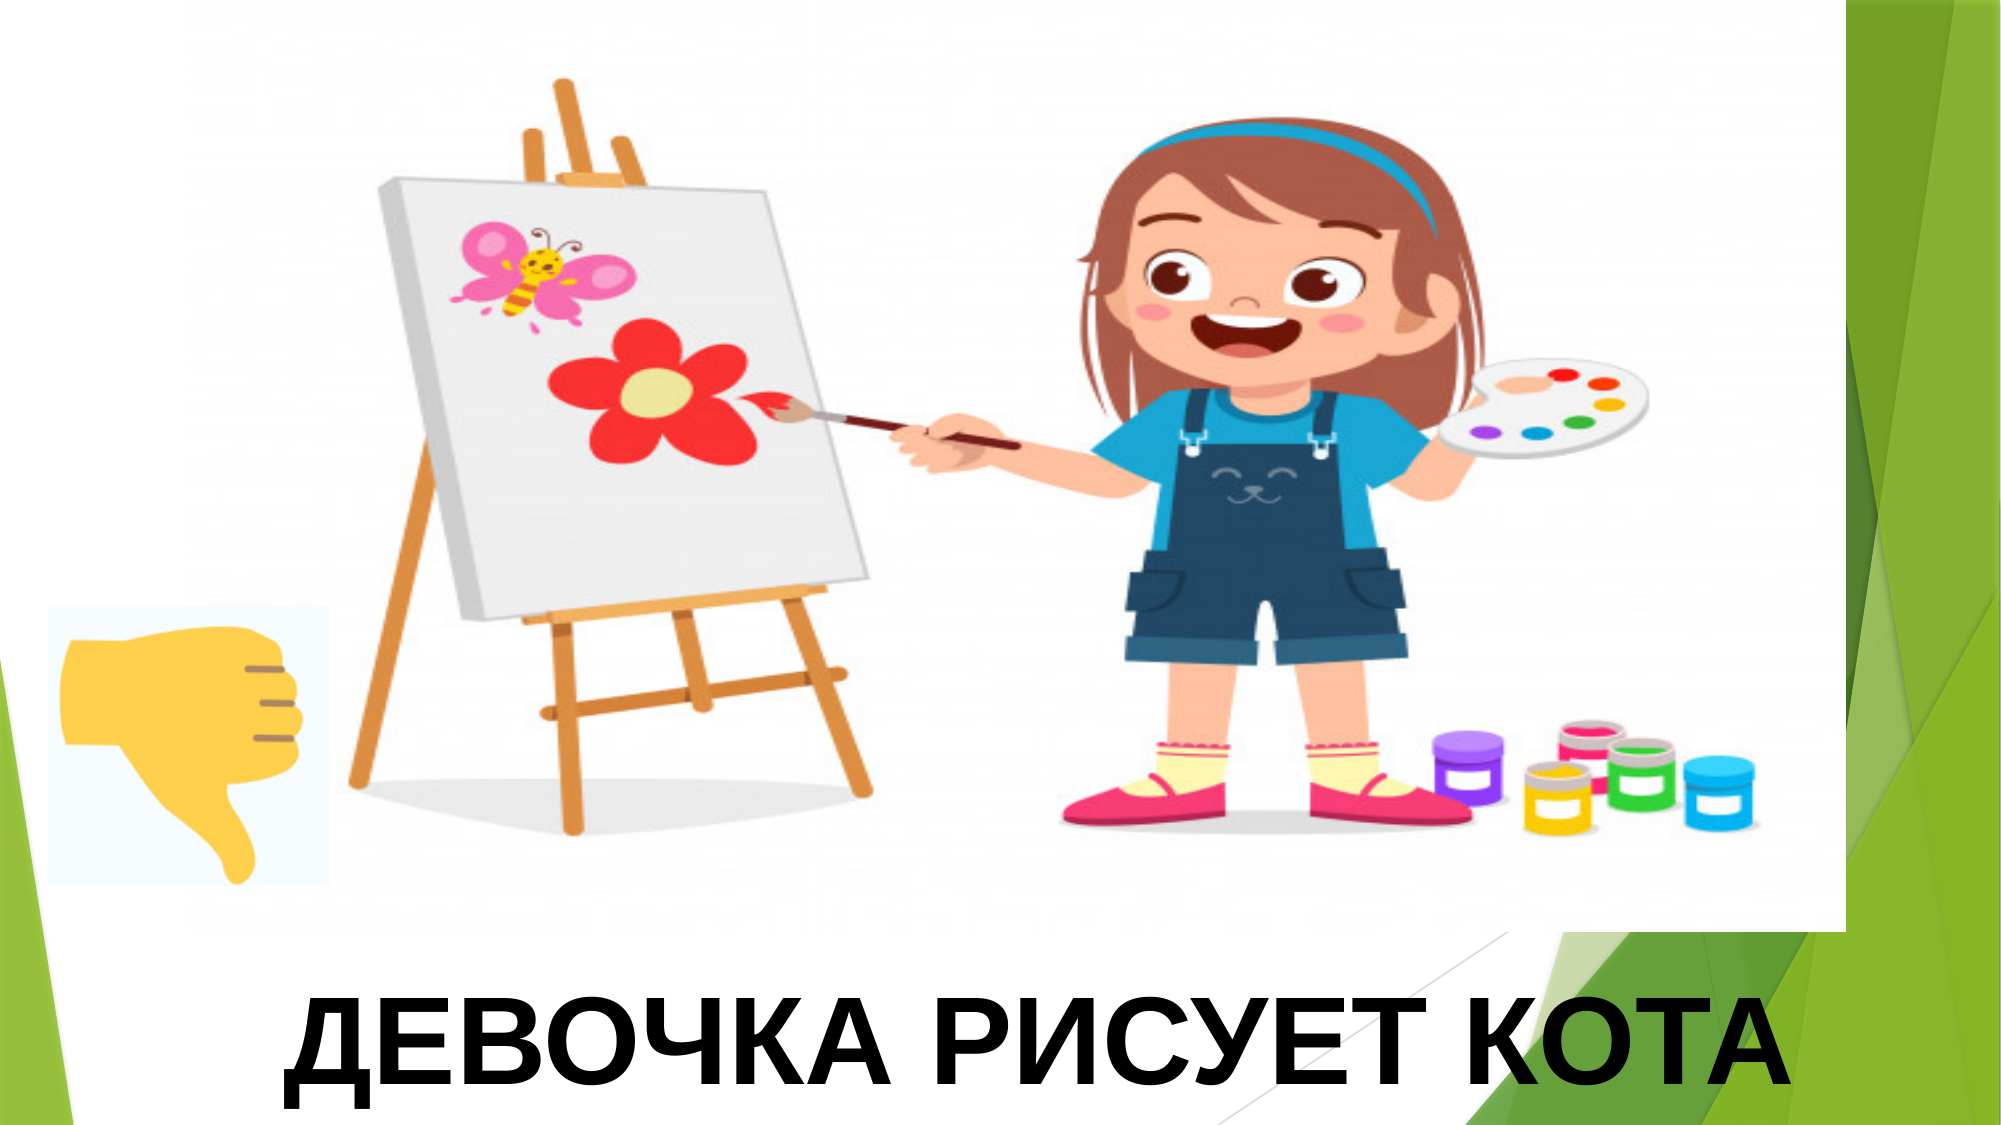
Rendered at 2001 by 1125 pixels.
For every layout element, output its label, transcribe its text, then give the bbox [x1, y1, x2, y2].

picture [47, 0, 1846, 933]
text_box ДЕВОЧКА РИСУЕТ КОТА [129, 952, 1950, 1117]
